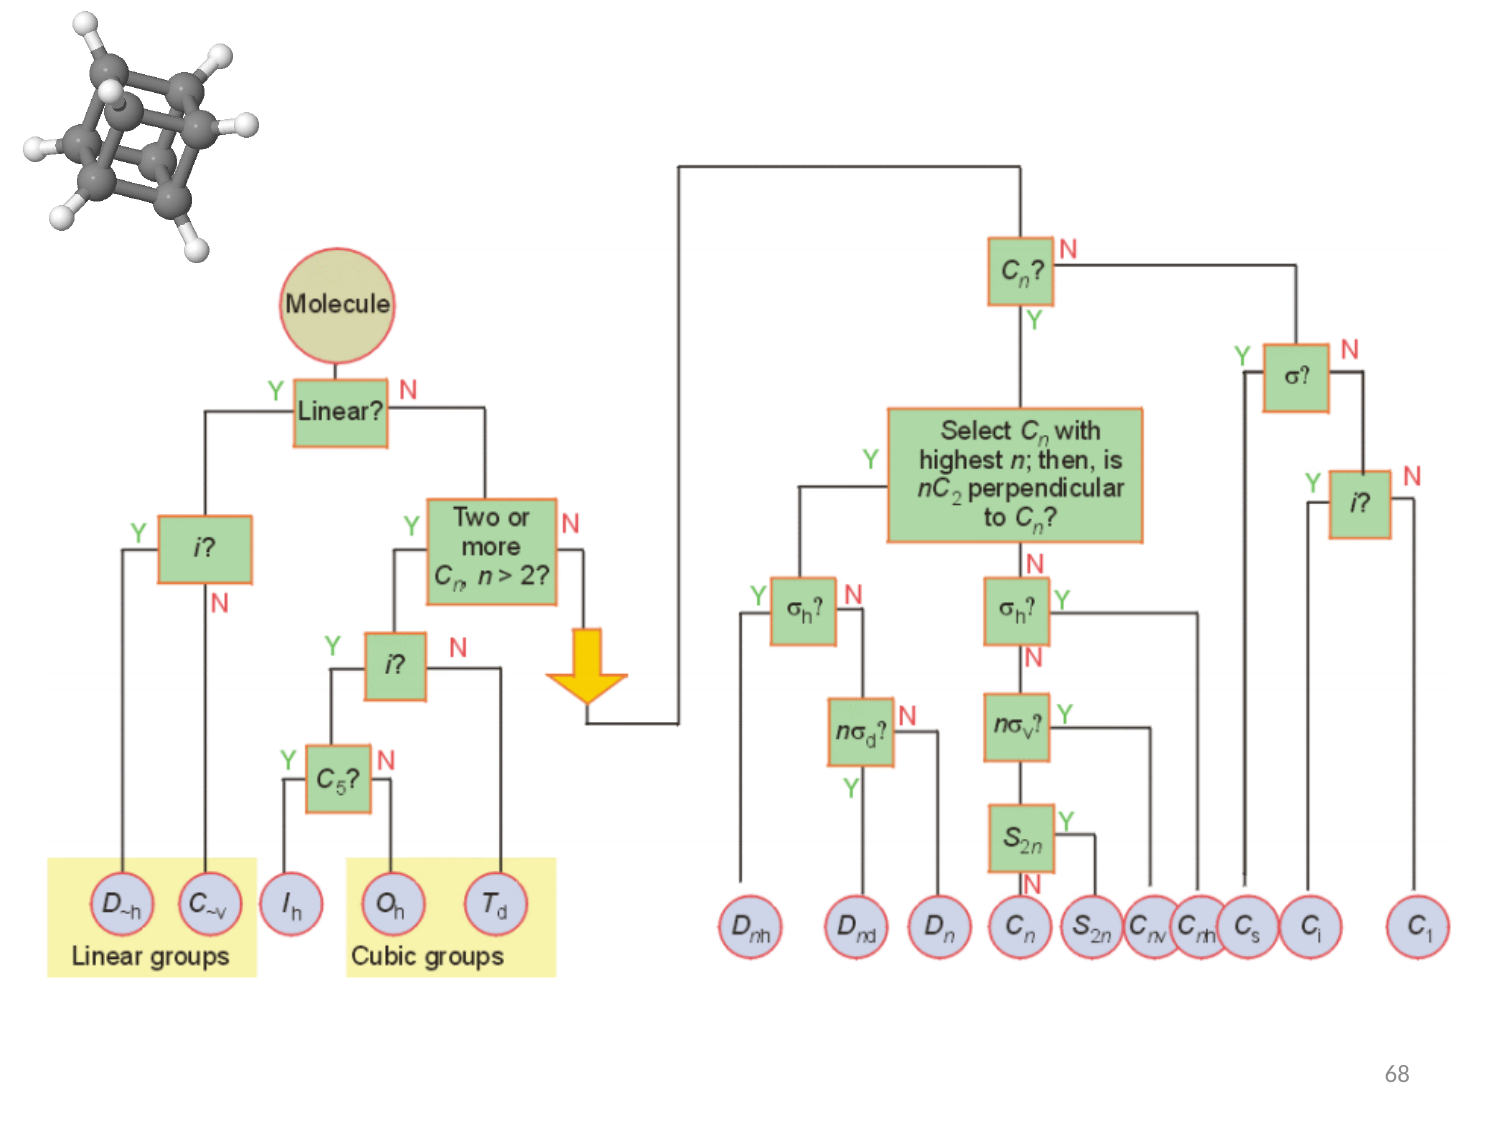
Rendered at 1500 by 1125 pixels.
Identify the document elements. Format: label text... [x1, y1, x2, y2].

picture [0, 0, 1479, 999]
slide_number 68 [1074, 1042, 1425, 1103]
